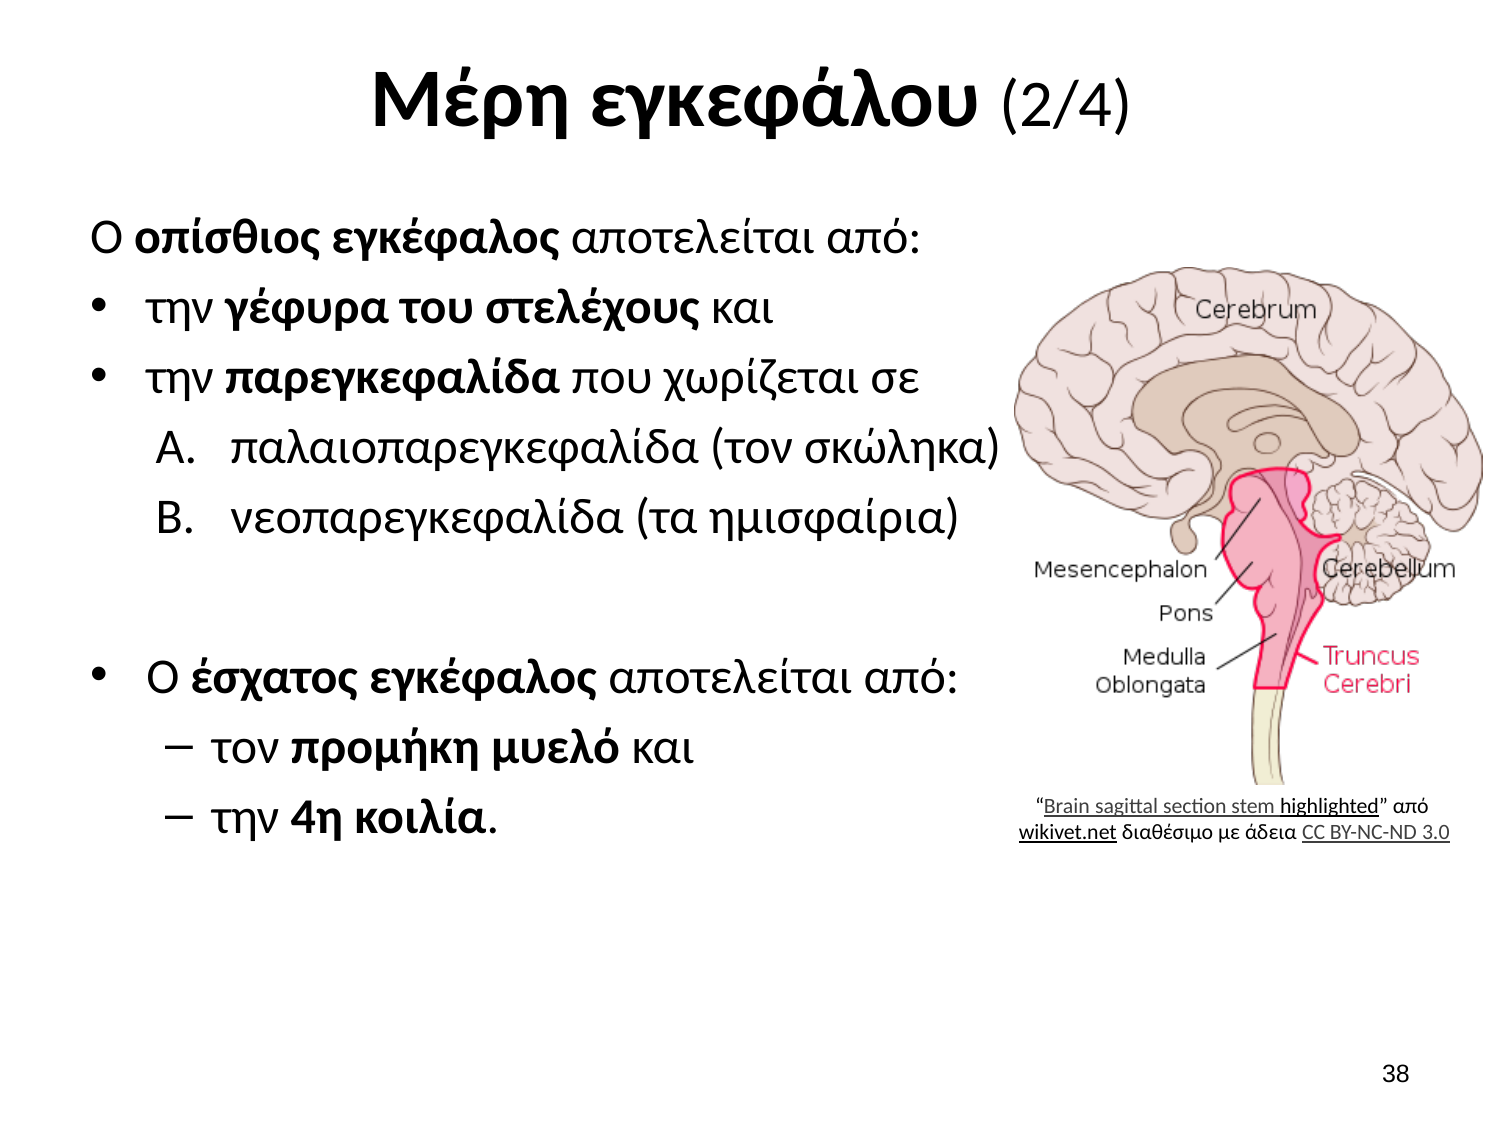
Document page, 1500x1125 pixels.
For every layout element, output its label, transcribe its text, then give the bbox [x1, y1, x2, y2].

list Ο οπίσθιος εγκέφαλος αποτελείται από: την γέφυρα του στελέχους και την παρεγκεφαλίδα που χωρίζεται σε παλαιοπαρεγκεφαλίδα (τον σκώληκα) νεοπαρεγκεφαλίδα (τα ημισφαίρια) Ο έσχατος εγκέφαλος αποτελείται από: τον προμήκη μυελό και την 4η κοιλία. [75, 196, 1425, 1024]
text_box “Brain sagittal section stem highlighted” από wikivet.net διαθέσιμο με άδεια CC BY-NC-ND 3.0 [986, 784, 1483, 852]
picture [1014, 266, 1483, 785]
slide_number 37 [1074, 1042, 1425, 1103]
title Μέρη εγκεφάλου (2/4) [76, 19, 1427, 169]
